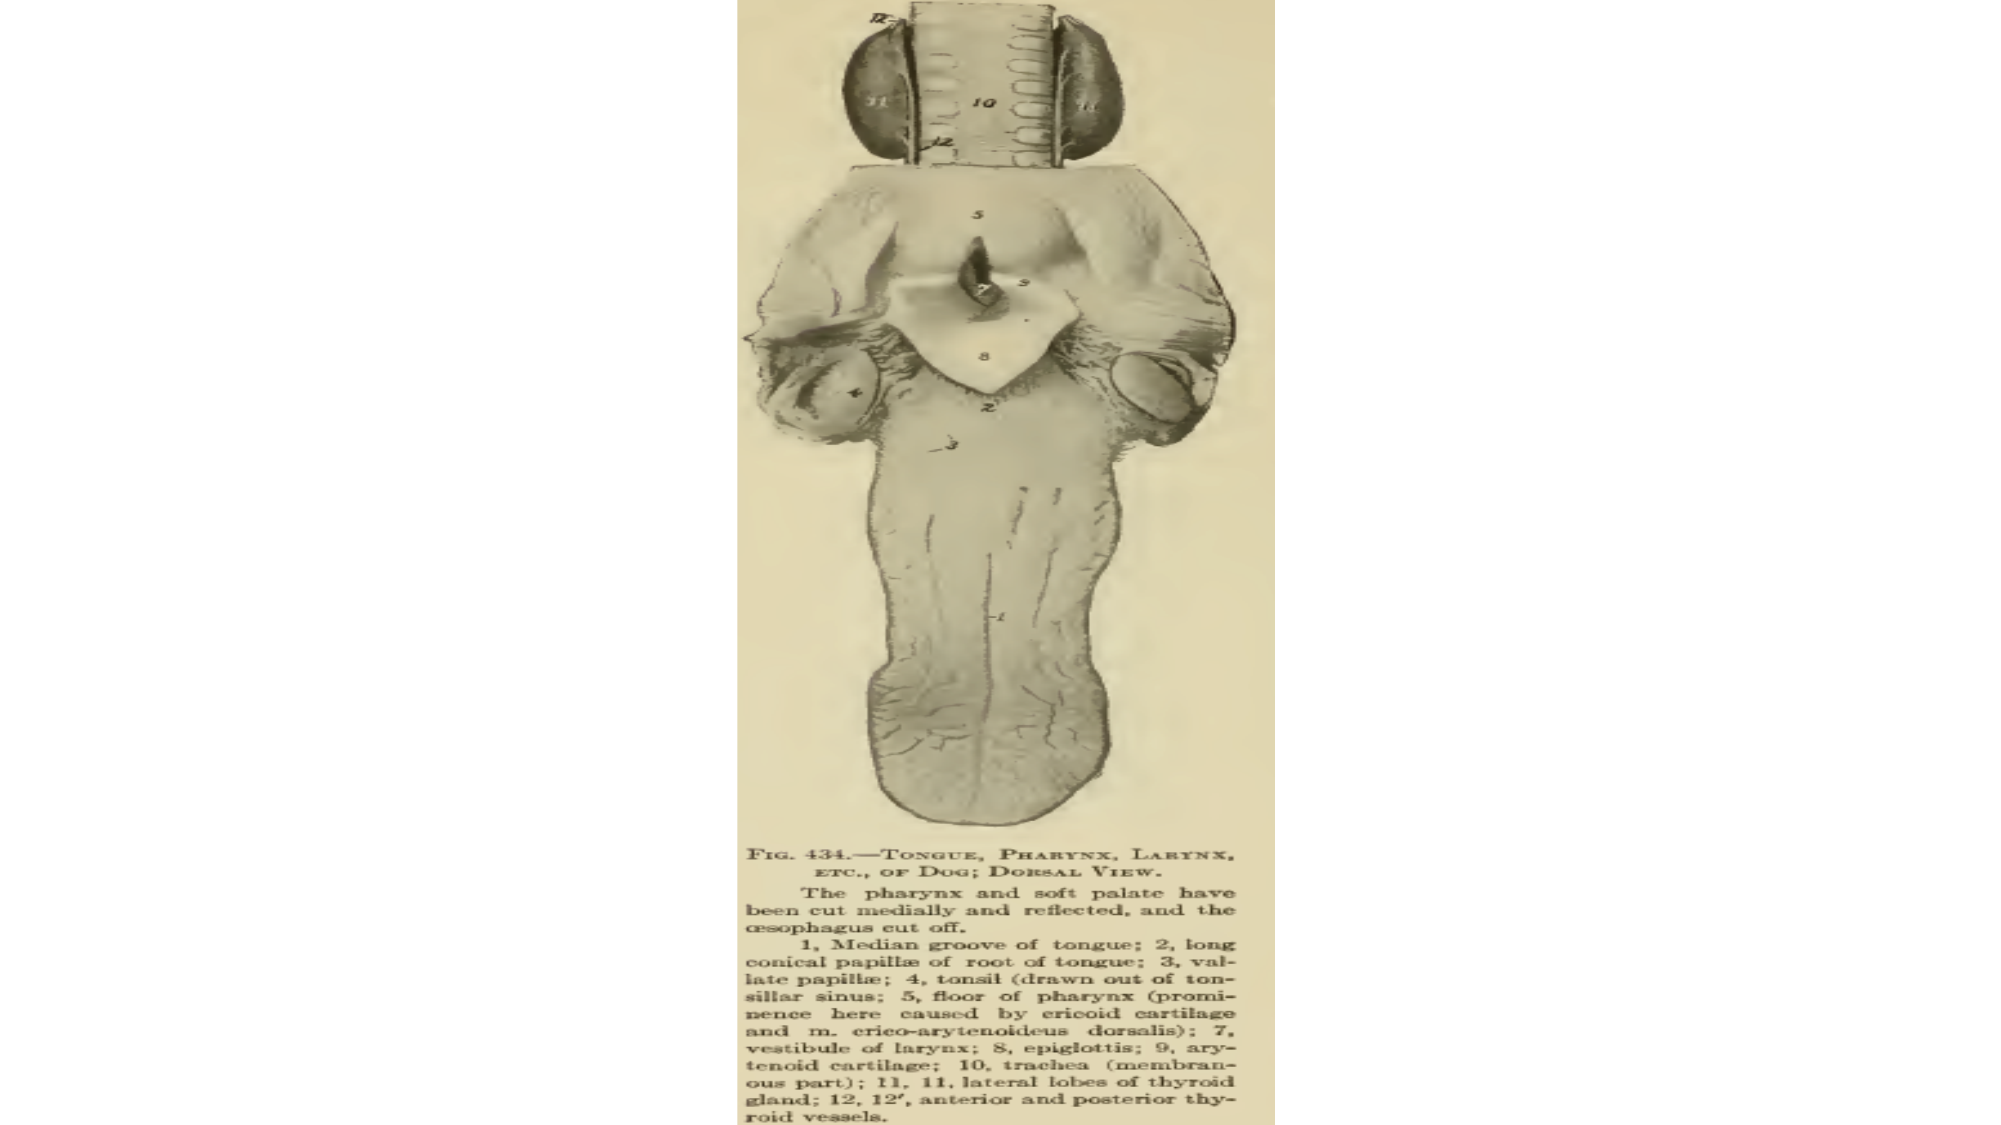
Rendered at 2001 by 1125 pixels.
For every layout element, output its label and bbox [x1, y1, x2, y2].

picture [737, 0, 1275, 1125]
